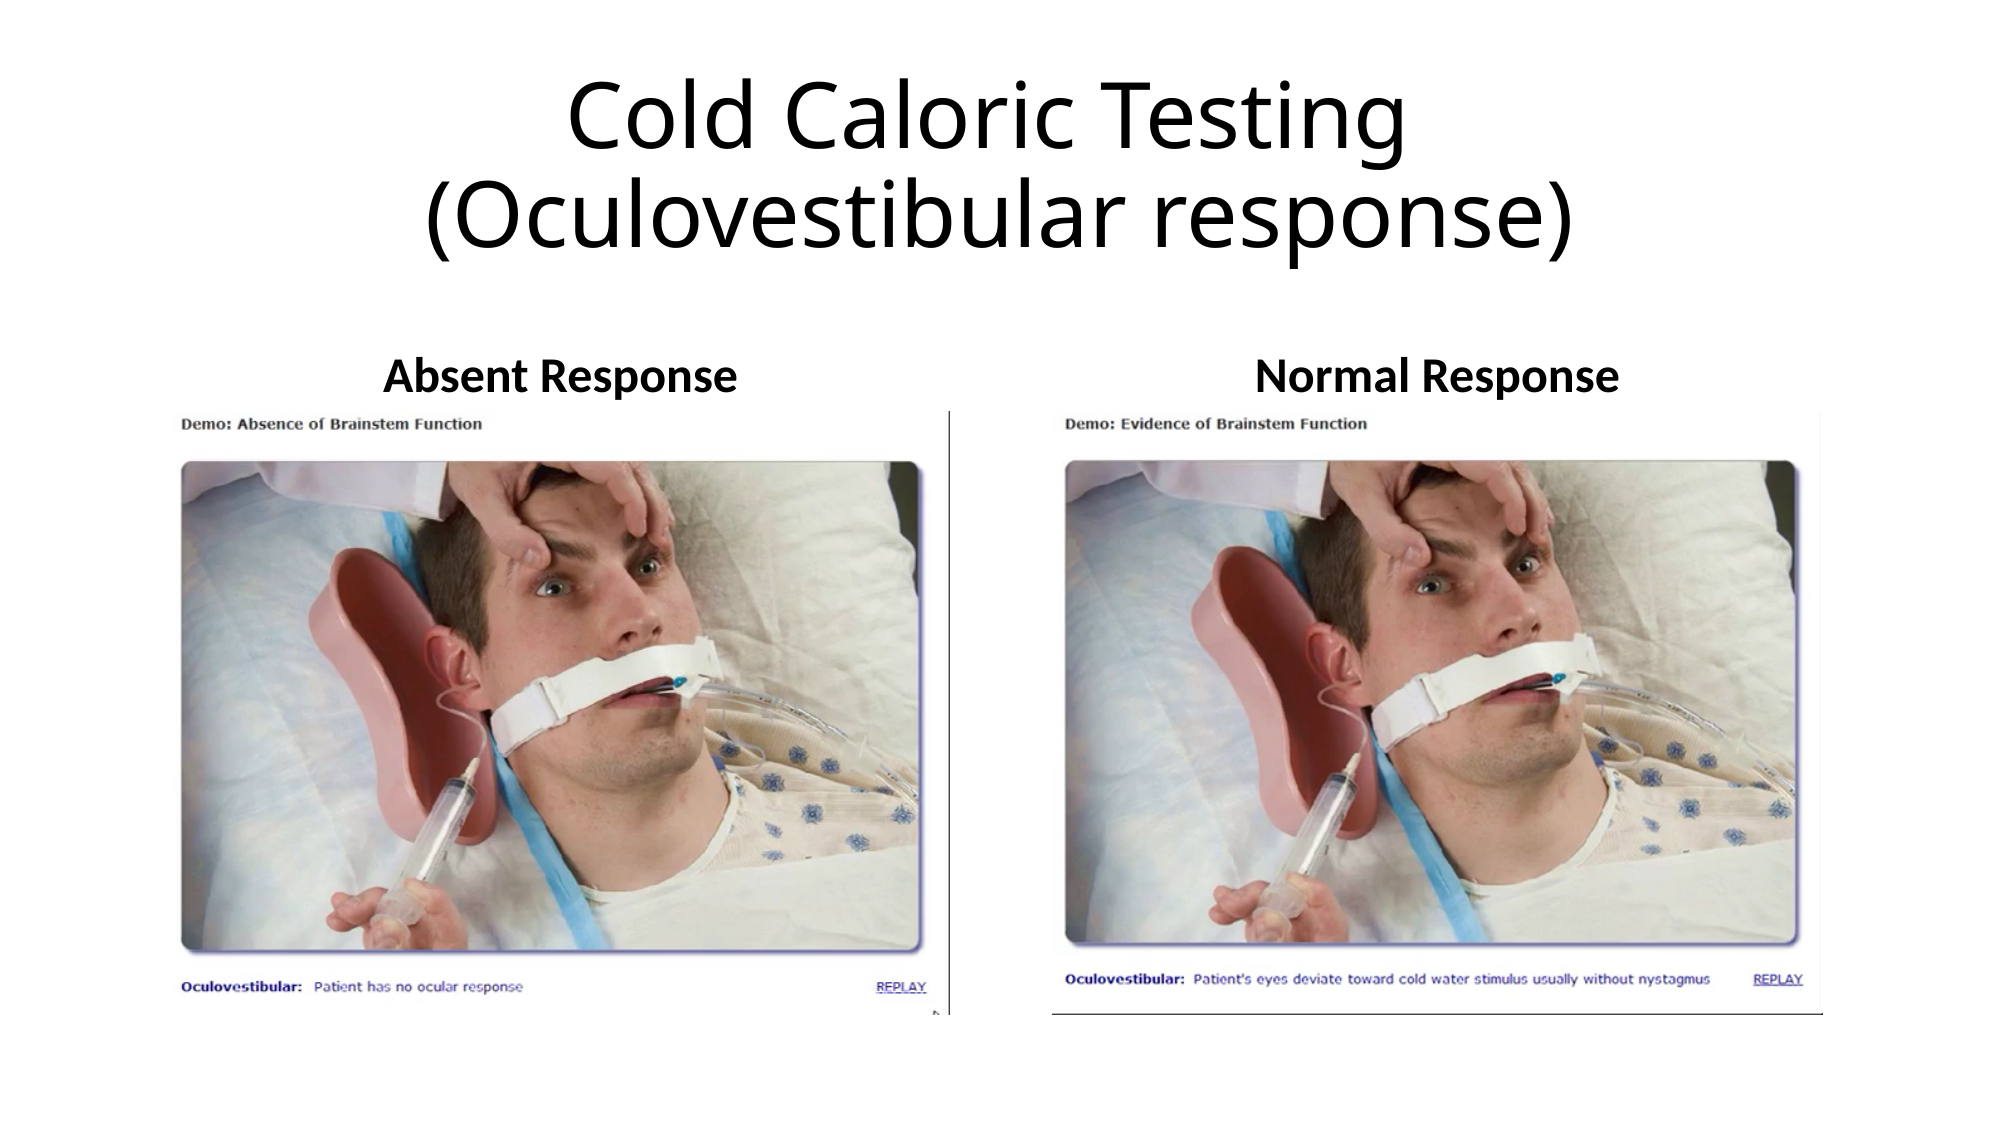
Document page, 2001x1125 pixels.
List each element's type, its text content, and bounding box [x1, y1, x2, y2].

list Normal Response [1012, 275, 1863, 411]
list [171, 410, 950, 1016]
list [1051, 410, 1824, 1016]
list Absent Response [137, 275, 984, 411]
title Cold Caloric Testing (Oculovestibular response) [137, 59, 1863, 278]
